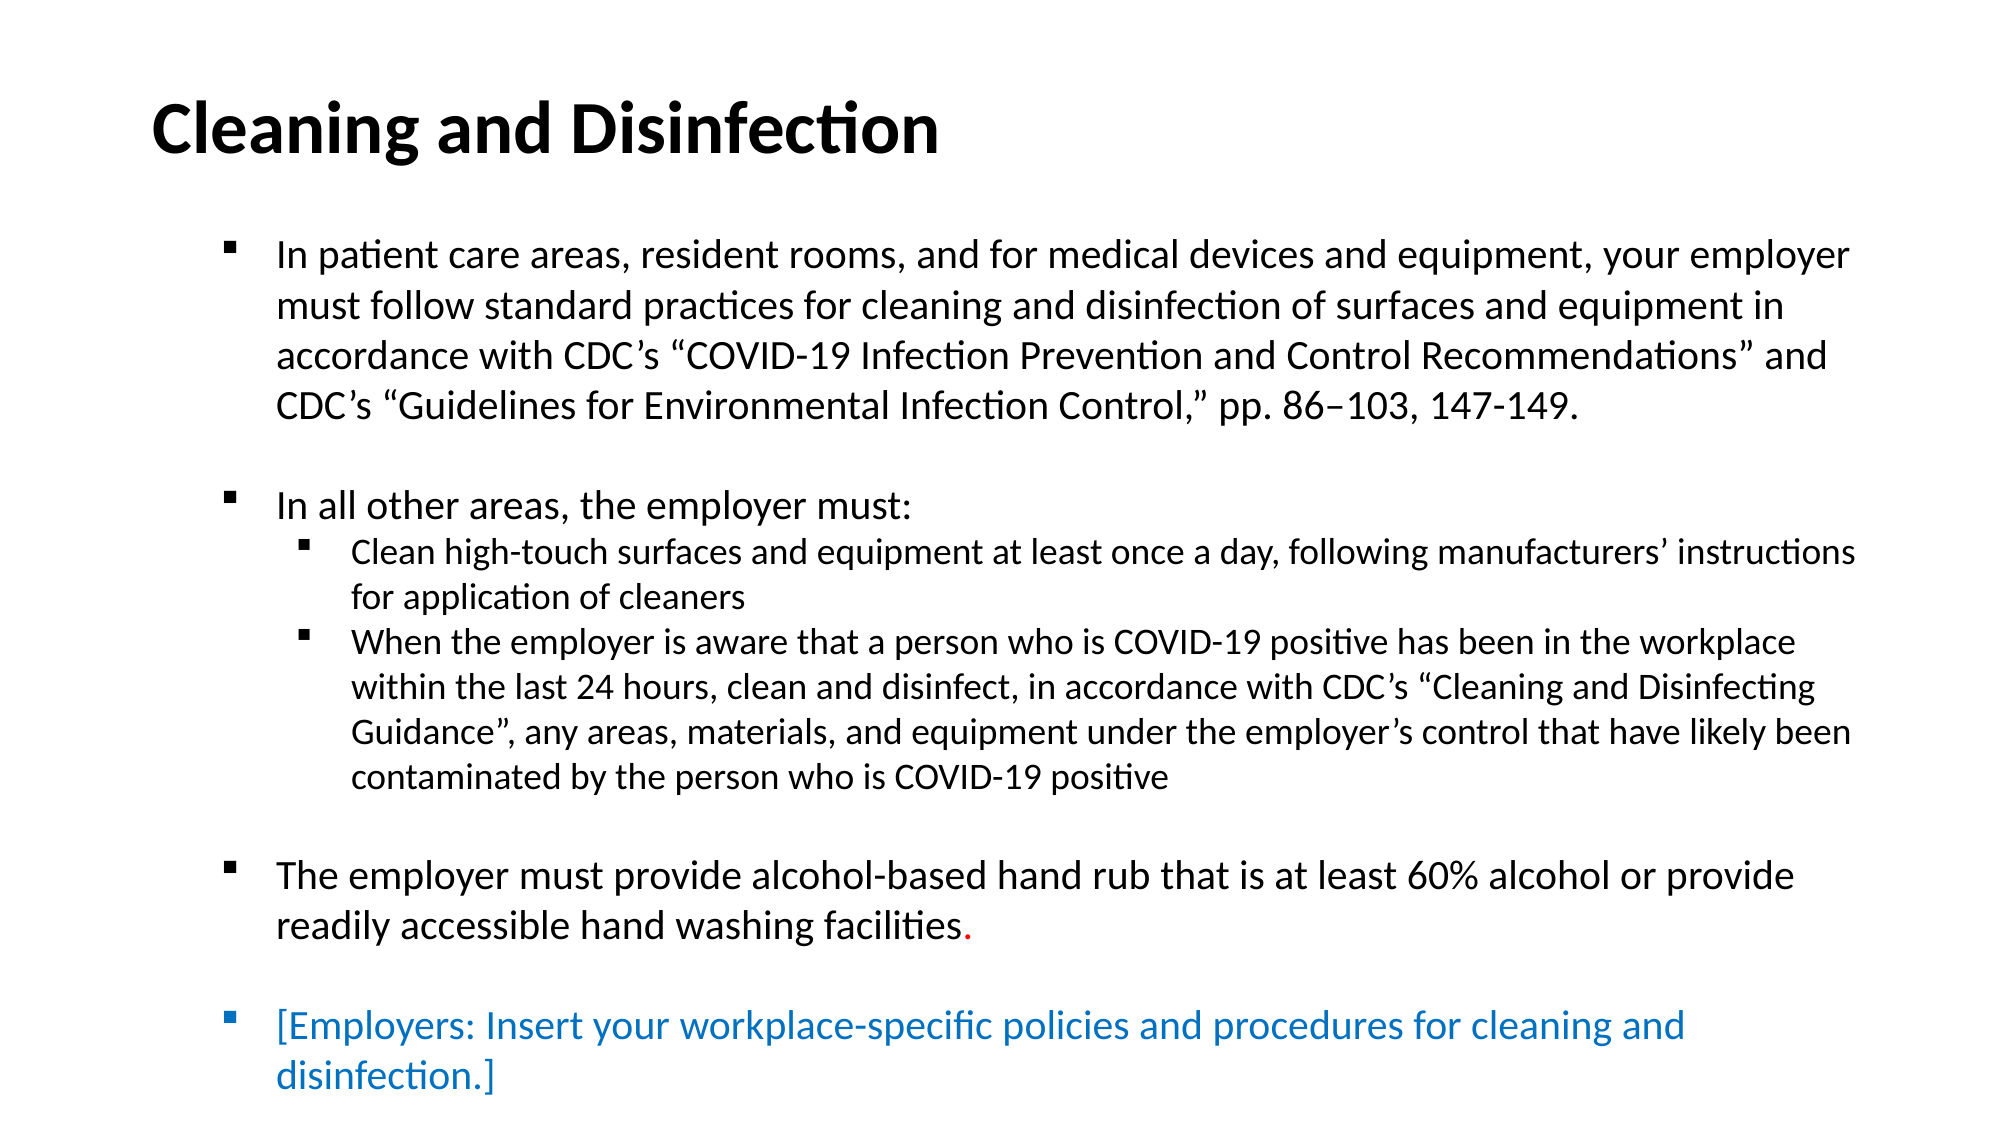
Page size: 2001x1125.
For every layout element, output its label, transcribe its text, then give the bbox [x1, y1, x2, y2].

text_box In patient care areas, resident rooms, and for medical devices and equipment, your employer must follow standard practices for cleaning and disinfection of surfaces and equipment in accordance with CDC’s “COVID-19 Infection Prevention and Control Recommendations” and CDC’s “Guidelines for Environmental Infection Control,” pp. 86–103, 147-149. In all other areas, the employer must: Clean high-touch surfaces and equipment at least once a day, following manufacturers’ instructions for application of cleaners When the employer is aware that a person who is COVID-19 positive has been in the workplace within the last 24 hours, clean and disinfect, in accordance with CDC’s “Cleaning and Disinfecting Guidance”, any areas, materials, and equipment under the employer’s control that have likely been contaminated by the person who is COVID-19 positive The employer must provide alcohol-based hand rub that is at least 60% alcohol or provide readily accessible hand washing facilities. [Employers: Insert your workplace-specific policies and procedures for cleaning and disinfection.] [205, 219, 1907, 999]
title Cleaning and Disinfection [137, 59, 1863, 278]
